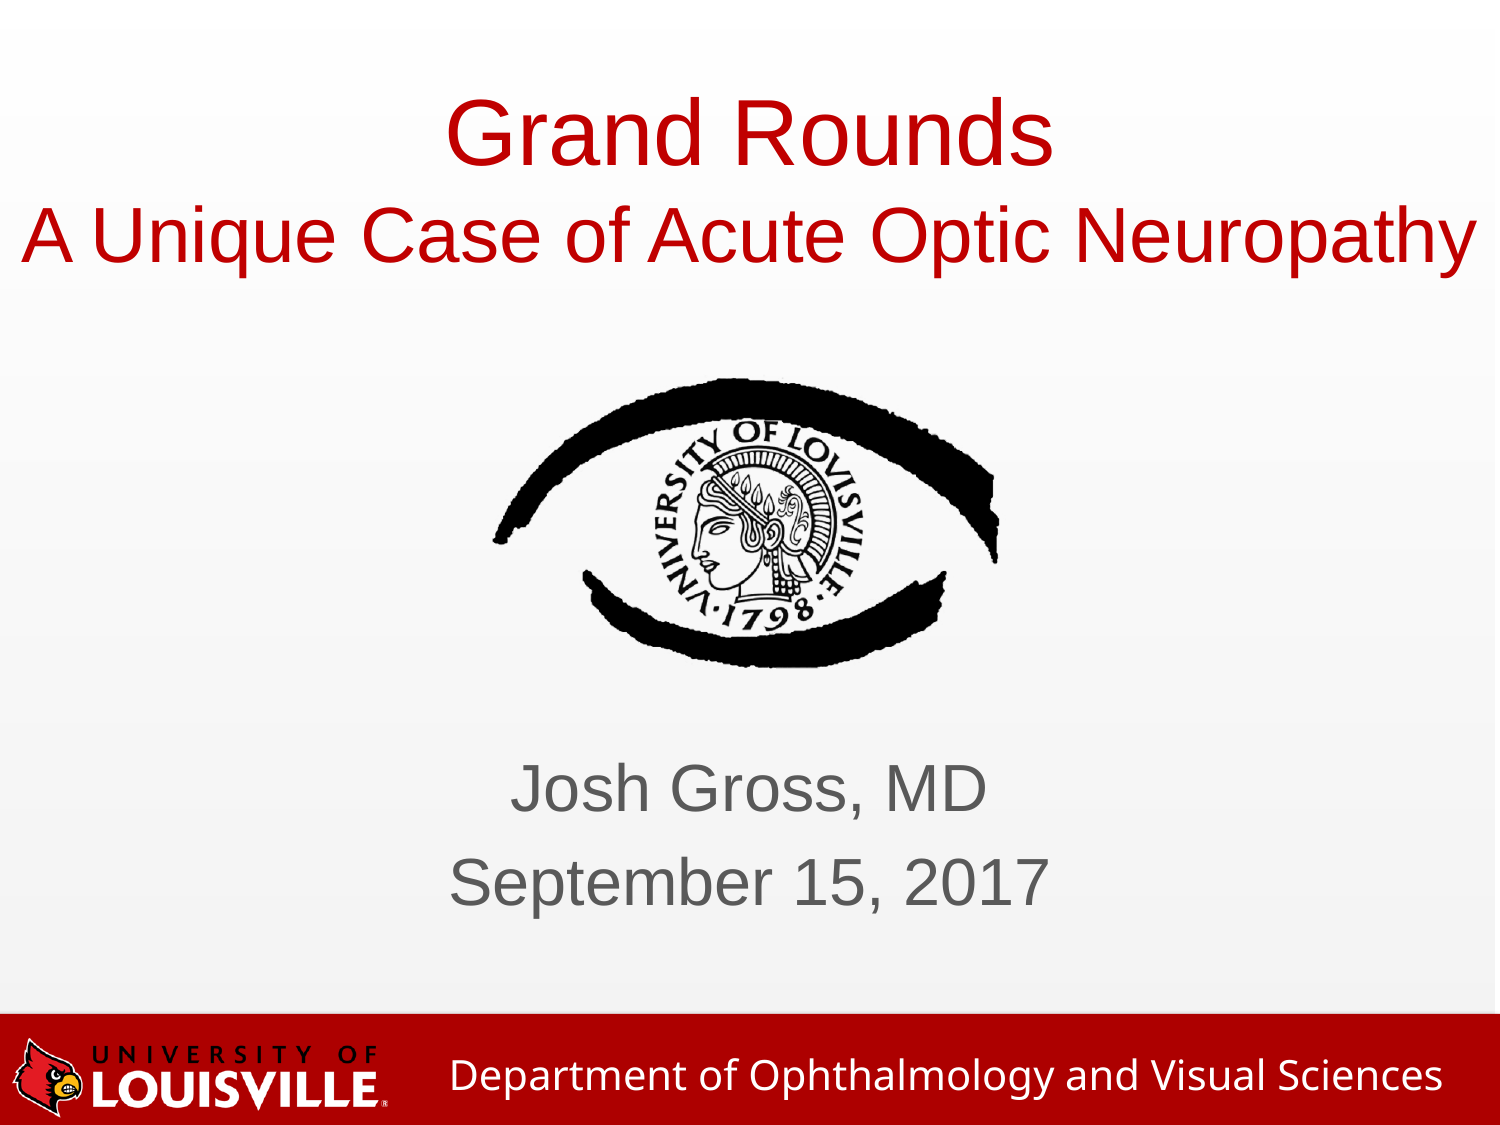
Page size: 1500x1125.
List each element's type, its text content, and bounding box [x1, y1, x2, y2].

subtitle Josh Gross, MD September 15, 2017 [225, 737, 1275, 938]
title Grand Rounds A Unique Case of Acute Optic Neuropathy [0, 50, 1500, 300]
picture [12, 1002, 388, 1125]
picture [489, 374, 1006, 675]
